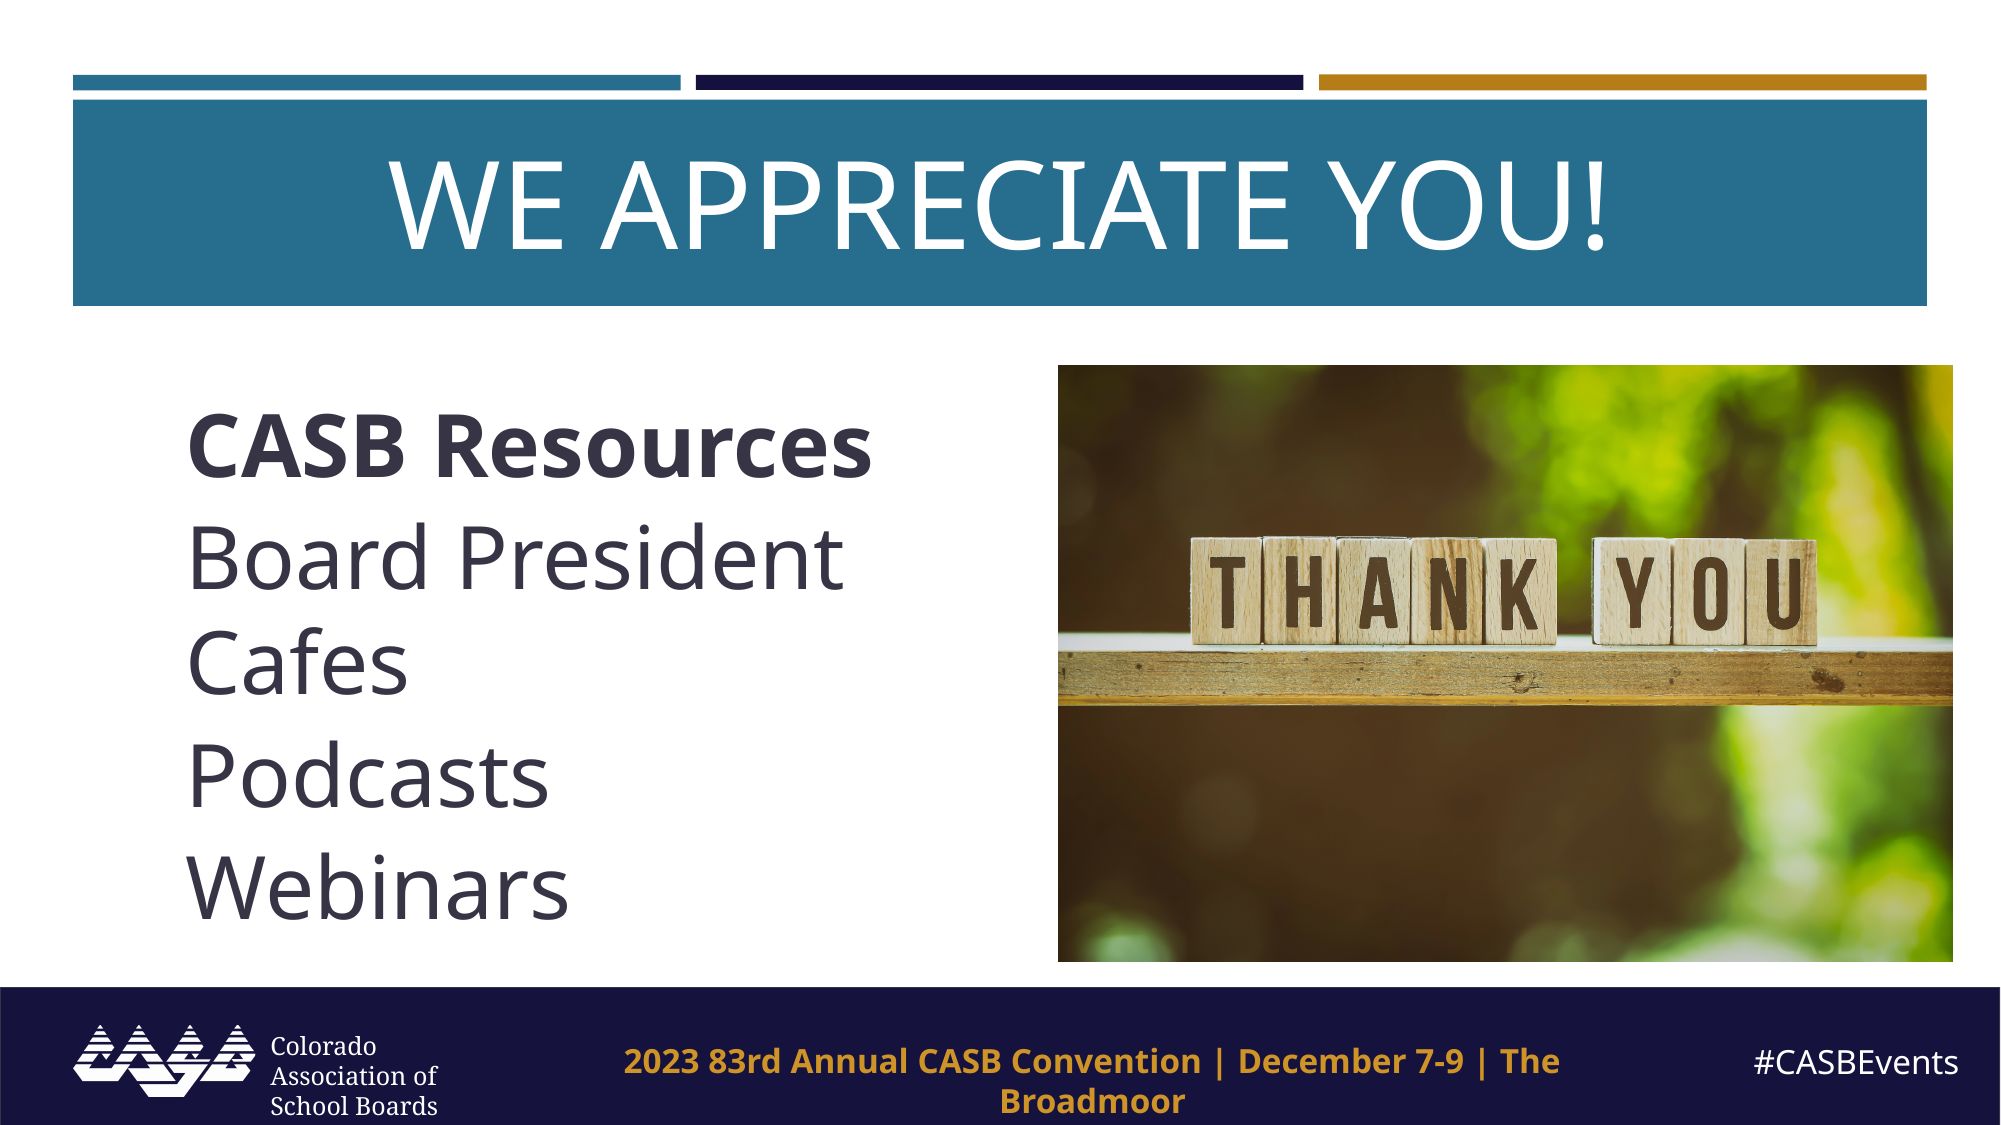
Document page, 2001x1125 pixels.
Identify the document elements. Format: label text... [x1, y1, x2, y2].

picture [1058, 365, 1953, 962]
picture [73, 1025, 256, 1097]
title WE APPRECIATE YOU! [95, 119, 1905, 282]
list CASB Resources Board President Cafes Podcasts Webinars [95, 365, 985, 962]
